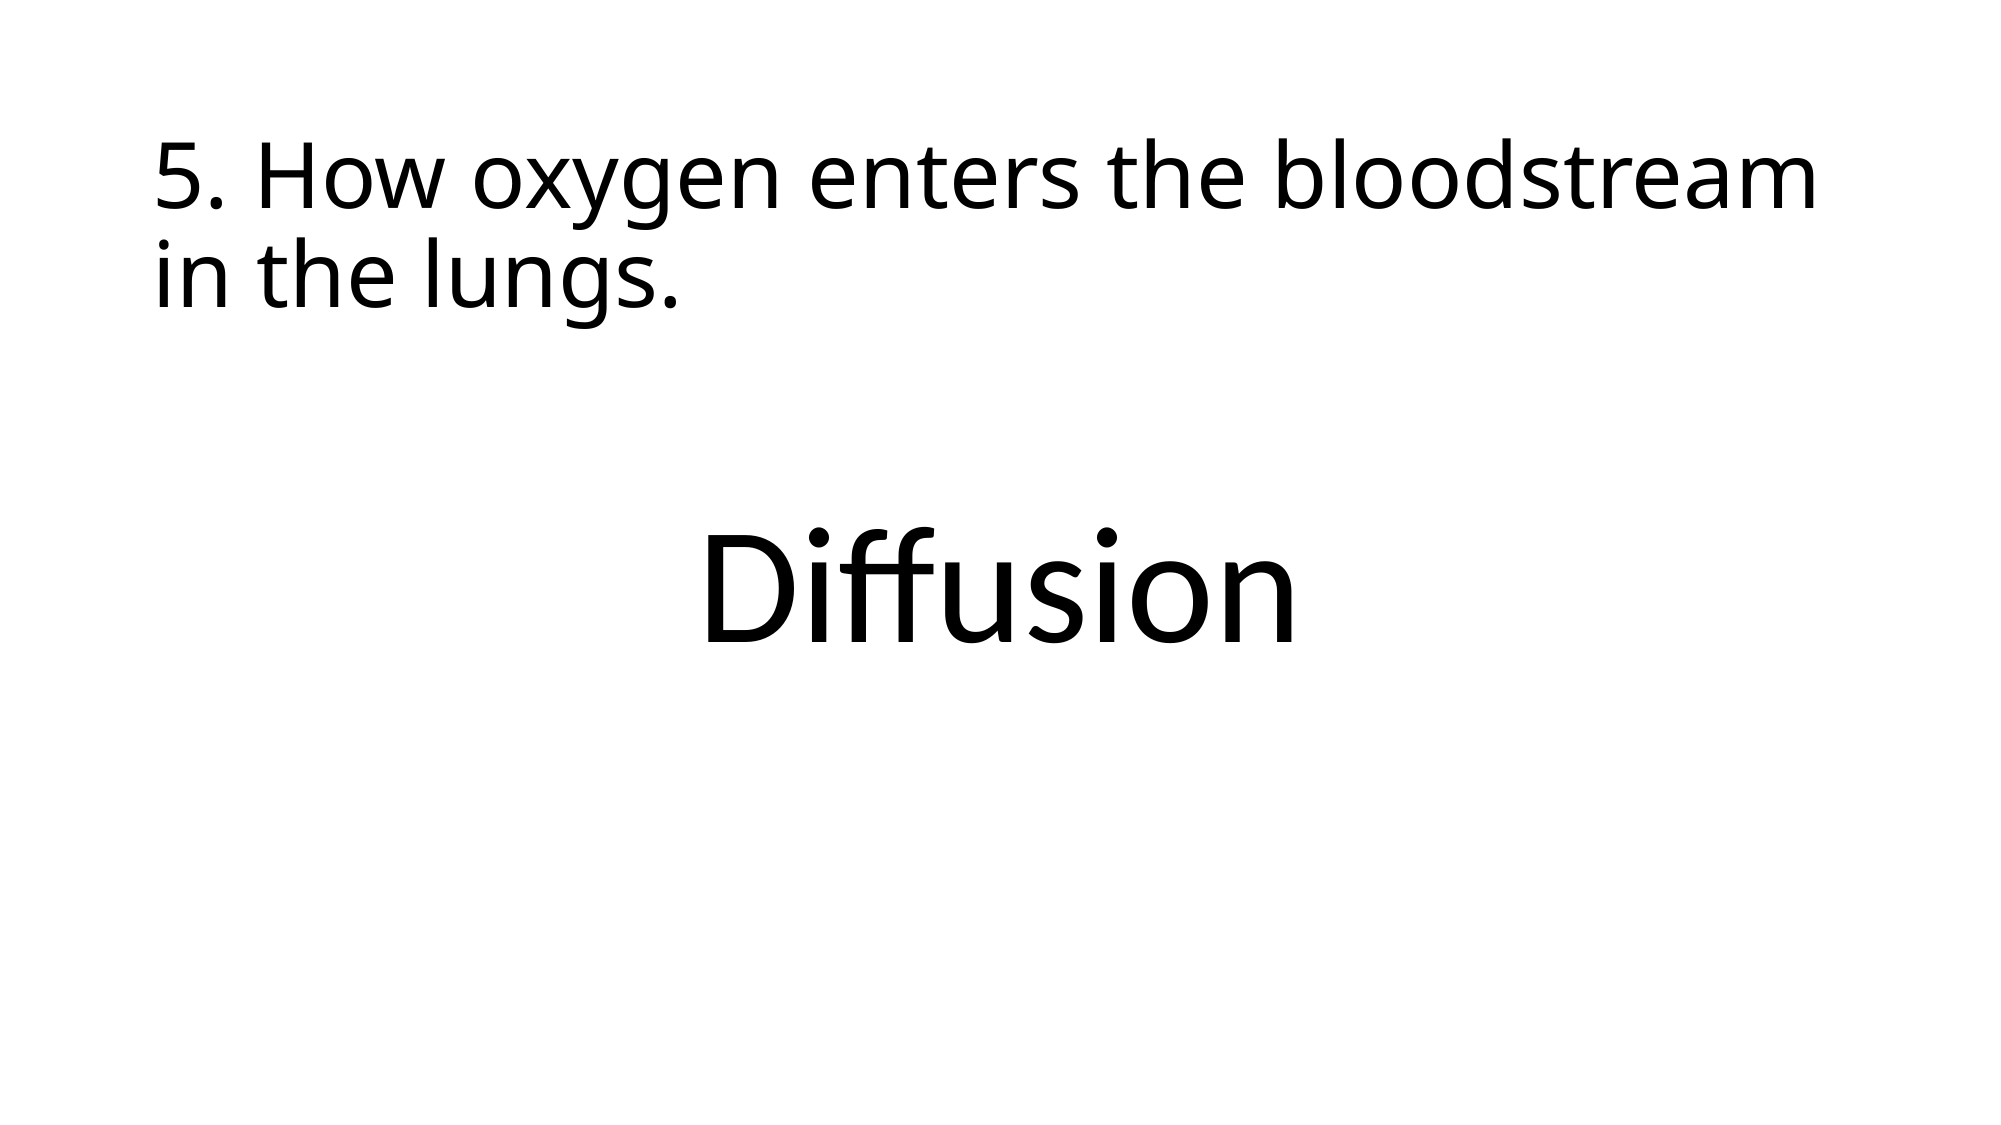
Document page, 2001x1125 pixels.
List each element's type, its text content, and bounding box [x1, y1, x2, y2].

title 5. How oxygen enters the bloodstream in the lungs. [137, 119, 1863, 338]
list Diffusion [372, 491, 1628, 714]
